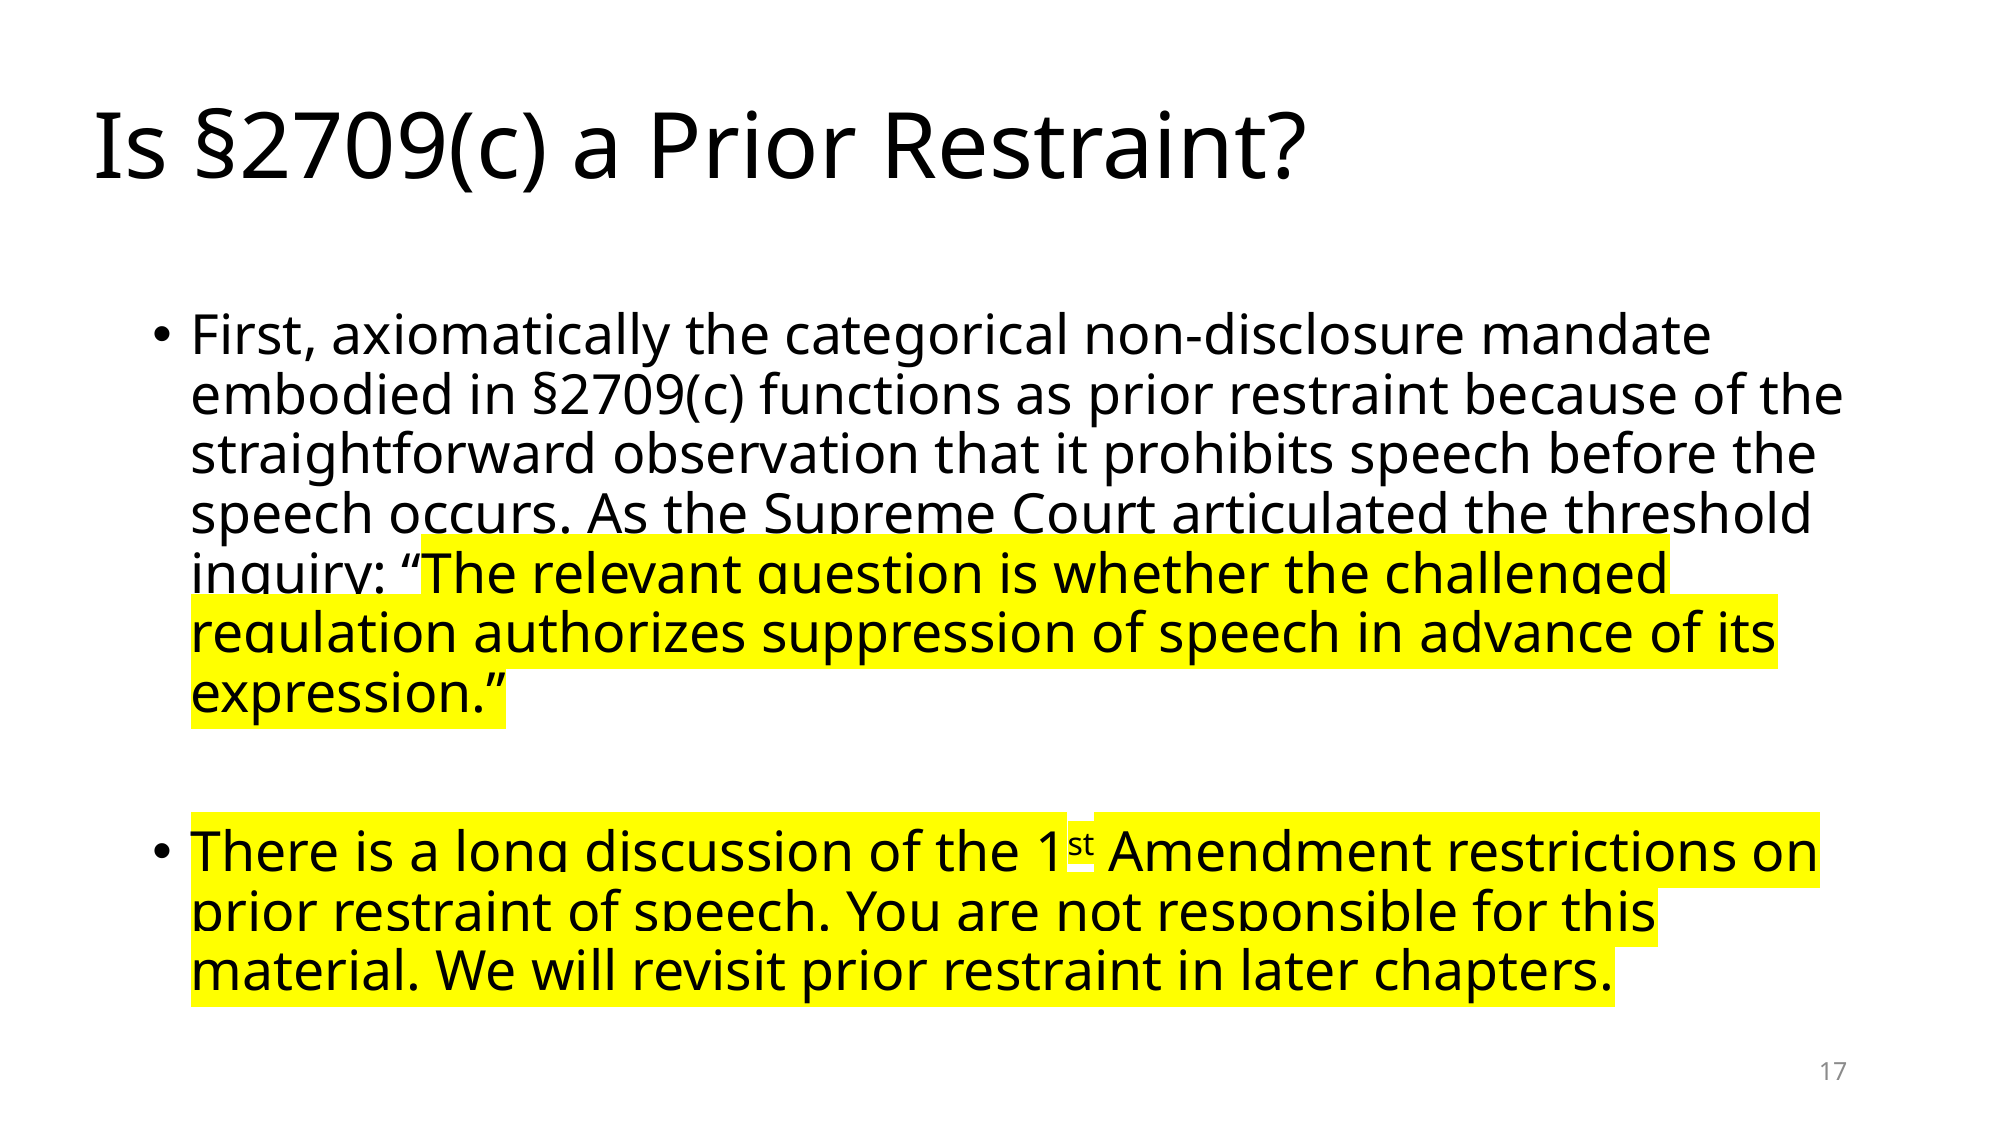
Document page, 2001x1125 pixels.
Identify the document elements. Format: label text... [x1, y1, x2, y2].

list First, axiomatically the categorical non-disclosure mandate embodied in §2709(c) functions as prior restraint because of the straightforward observation that it prohibits speech before the speech occurs. As the Supreme Court articulated the threshold inquiry: ‘‘The relevant question is whether the challenged regulation authorizes suppression of speech in advance of its expression.’’ There is a long discussion of the 1st Amendment restrictions on prior restraint of speech. You are not responsible for this material. We will revisit prior restraint in later chapters. [137, 299, 1863, 1014]
title Is §2709(c) a Prior Restraint? [78, 39, 1598, 258]
slide_number 17 [1412, 1042, 1863, 1103]
